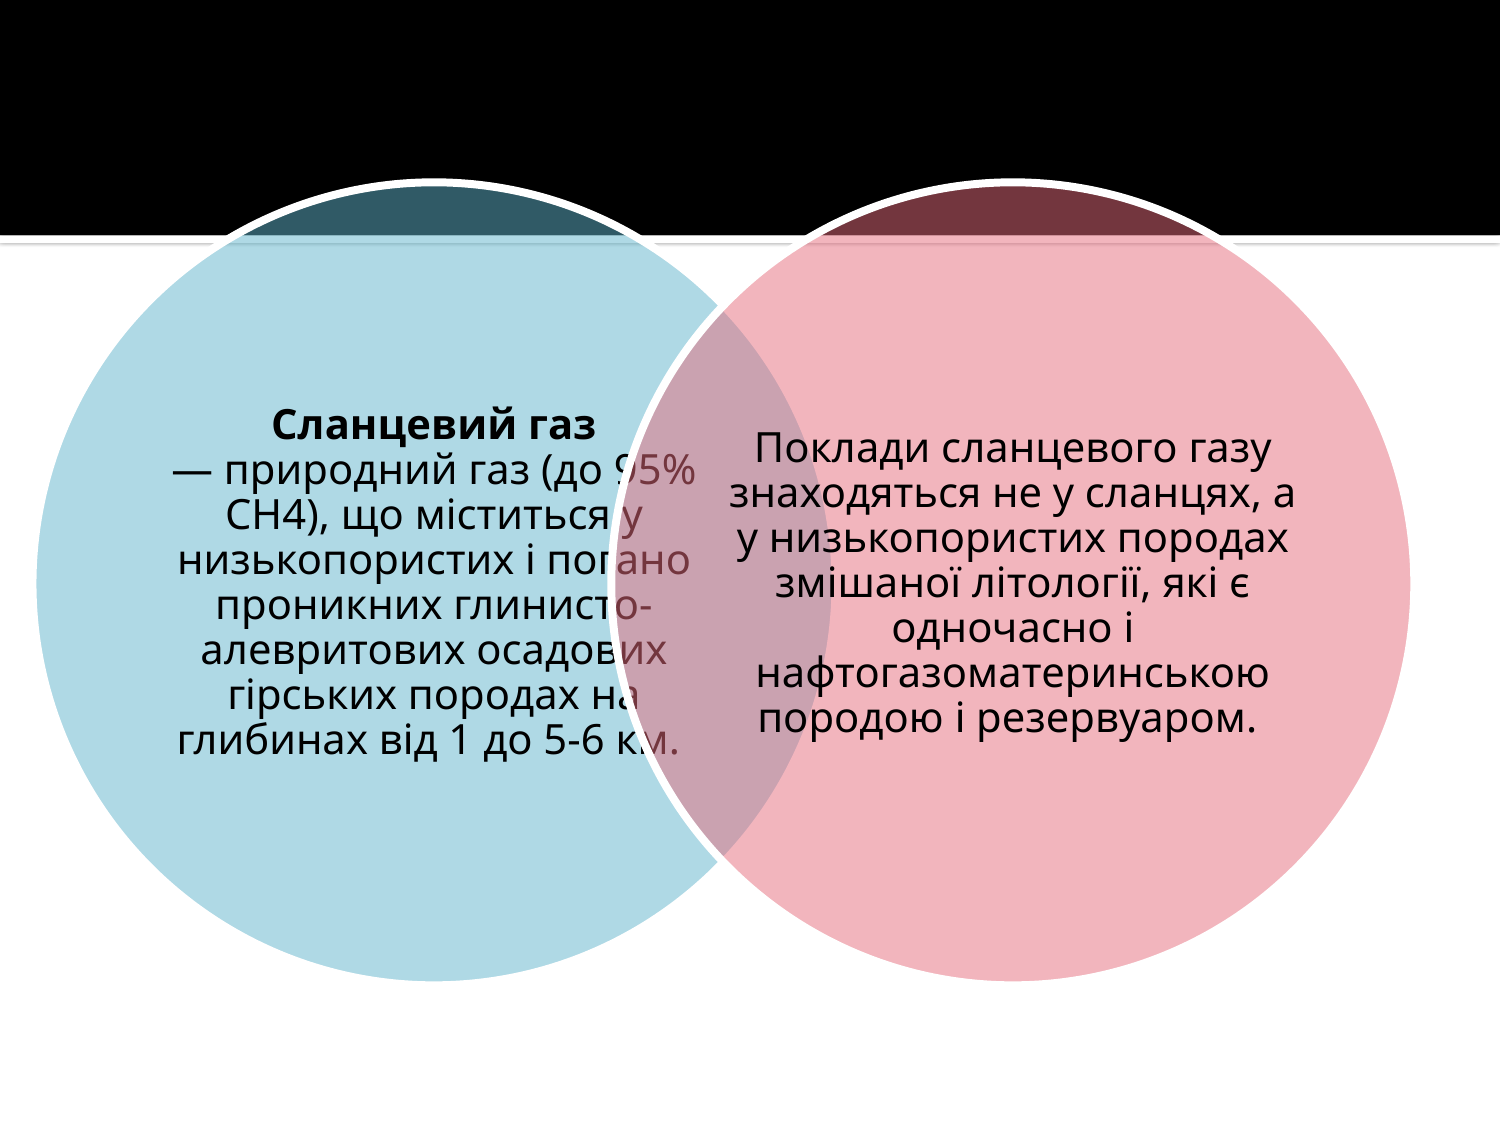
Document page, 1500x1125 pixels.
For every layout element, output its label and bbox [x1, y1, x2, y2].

list [0, 42, 1447, 1125]
